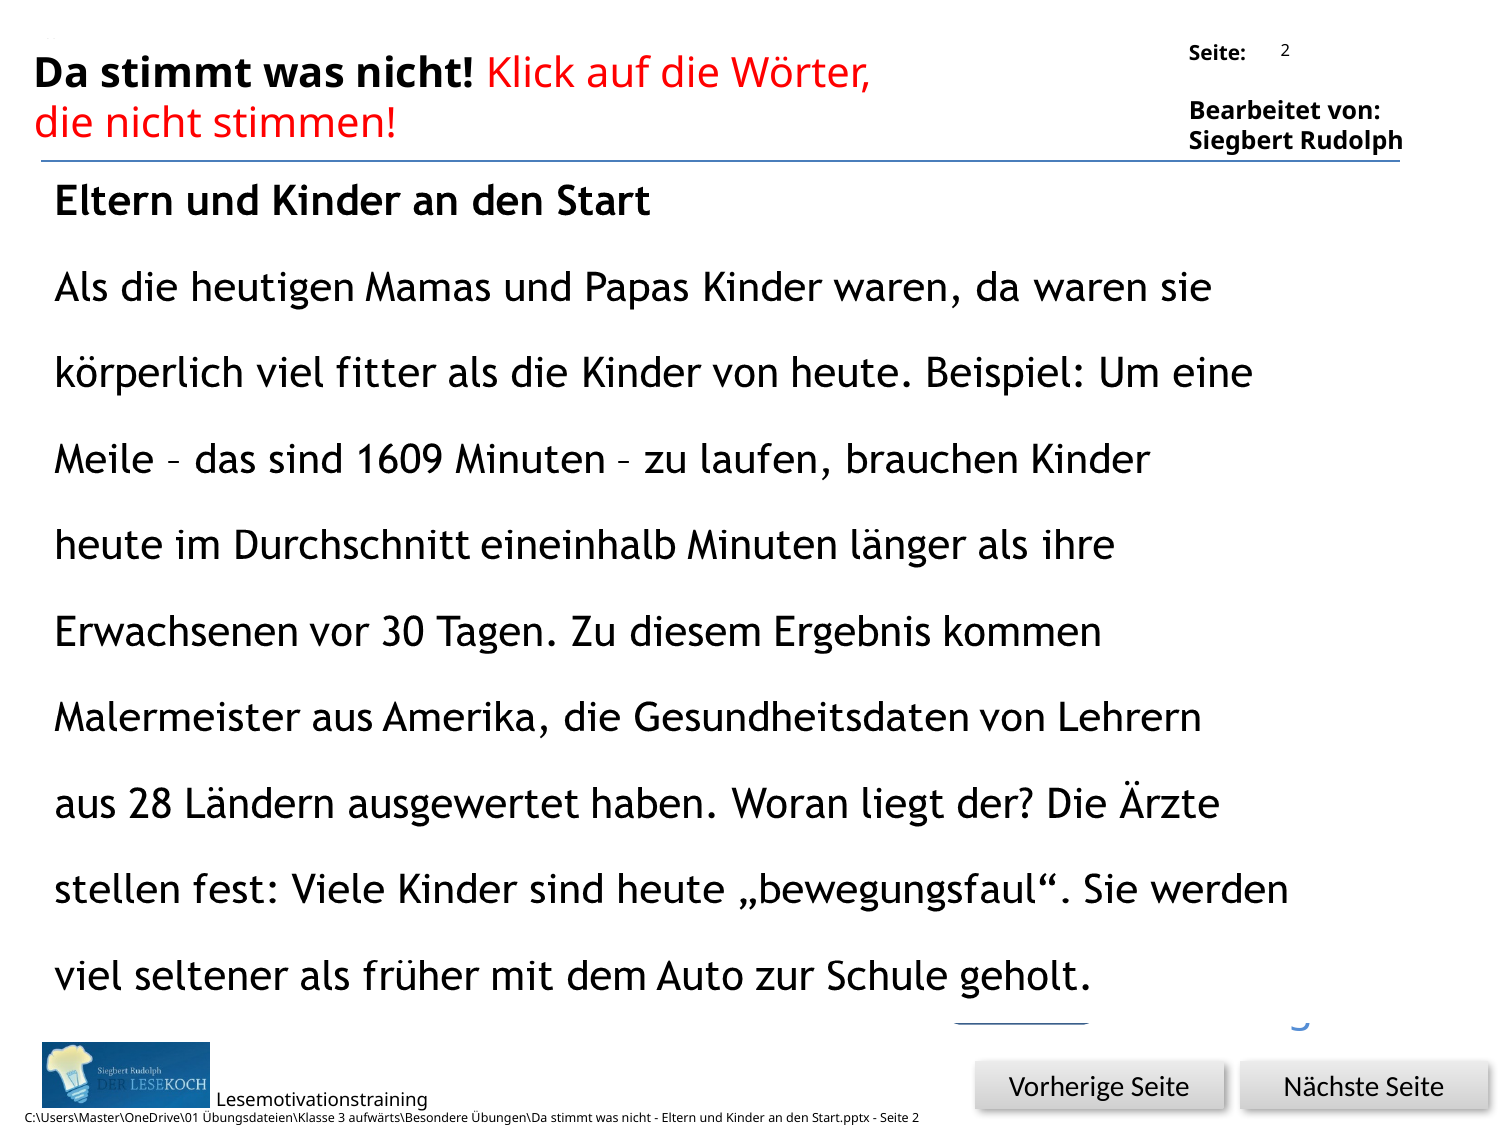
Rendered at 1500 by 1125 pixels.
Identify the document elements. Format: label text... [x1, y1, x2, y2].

text_box Nächste Seite [1239, 1061, 1489, 1109]
text_box 8 gebracht [1238, 1029, 1479, 1038]
text_box C:\Users\Master\OneDrive\01 Übungsdateien\Klasse 3 aufwärts\Besondere Übungen\Da stimmt was nicht - Eltern und Kinder an den Start.pptx - Seite 2 [9, 1102, 934, 1125]
picture [42, 1042, 210, 1102]
picture [28, 161, 1482, 1024]
text_box Da stimmt was nicht! Klick auf die Wörter, die nicht stimmen! [19, 38, 887, 154]
text_box Vorherige Seite [974, 1061, 1224, 1109]
slide_number 2 [955, 21, 1306, 82]
